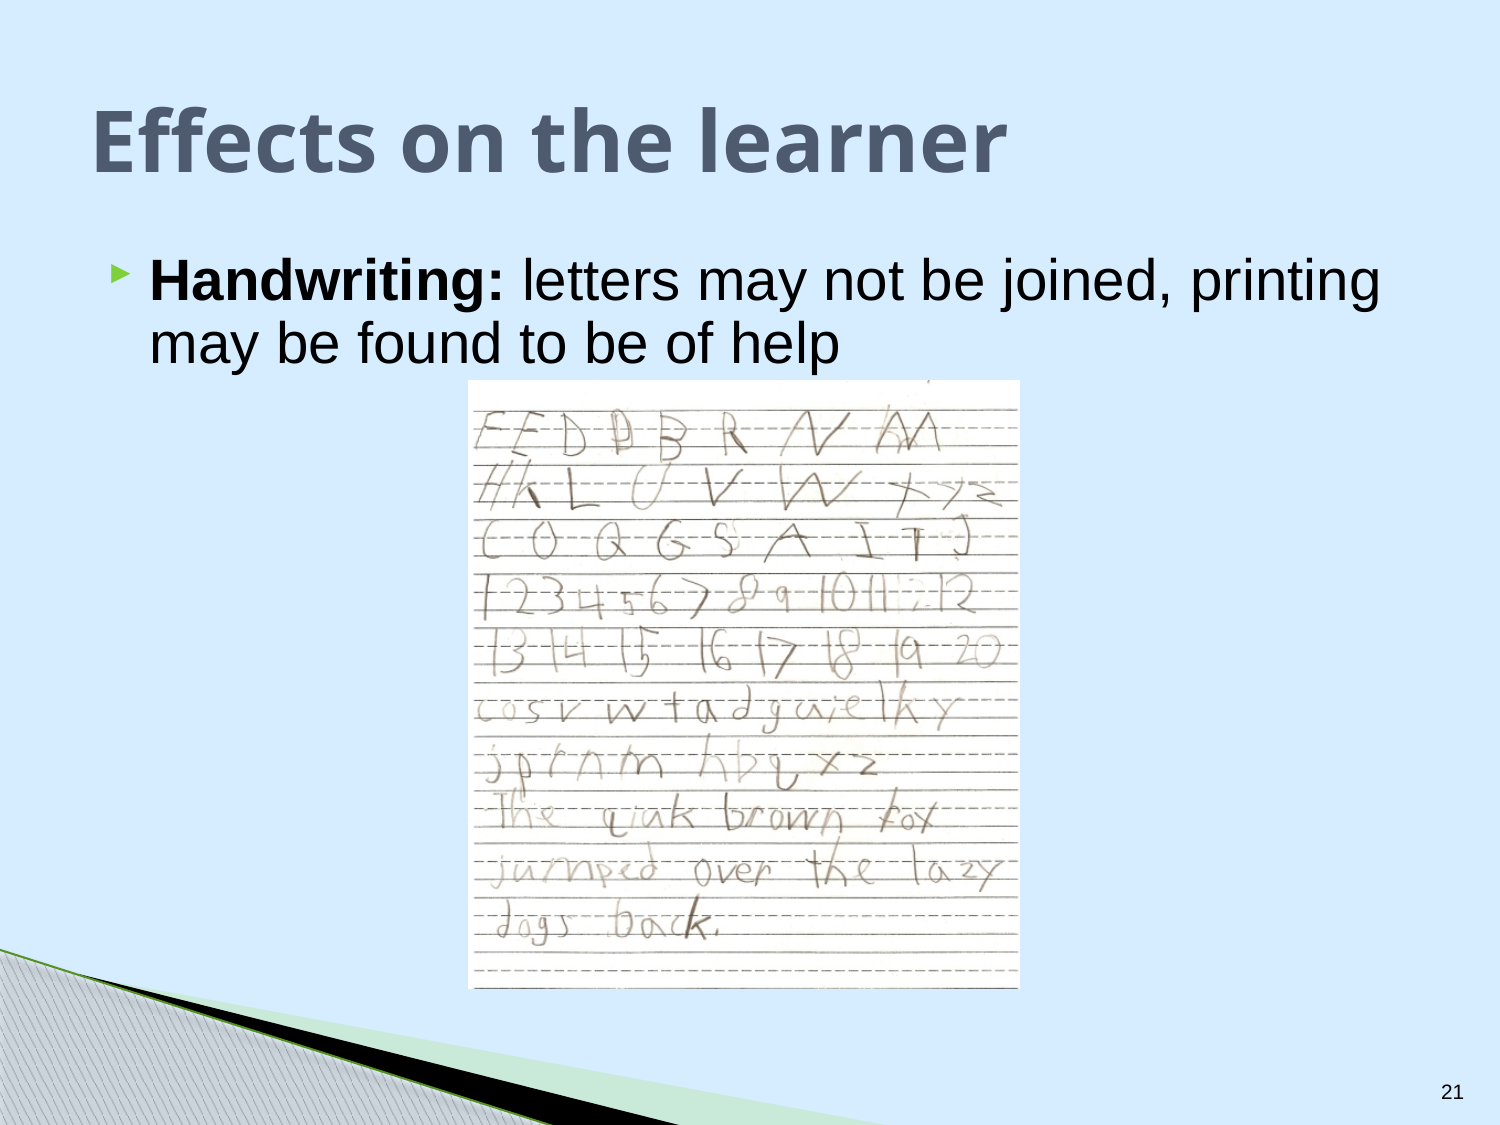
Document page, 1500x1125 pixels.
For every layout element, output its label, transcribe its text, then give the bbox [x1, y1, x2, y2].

picture [468, 379, 1020, 989]
title Effects on the learner [75, 45, 1425, 233]
list Handwriting: letters may not be joined, printing may be found to be of help [74, 242, 1426, 986]
slide_number 21 [1418, 1051, 1479, 1112]
